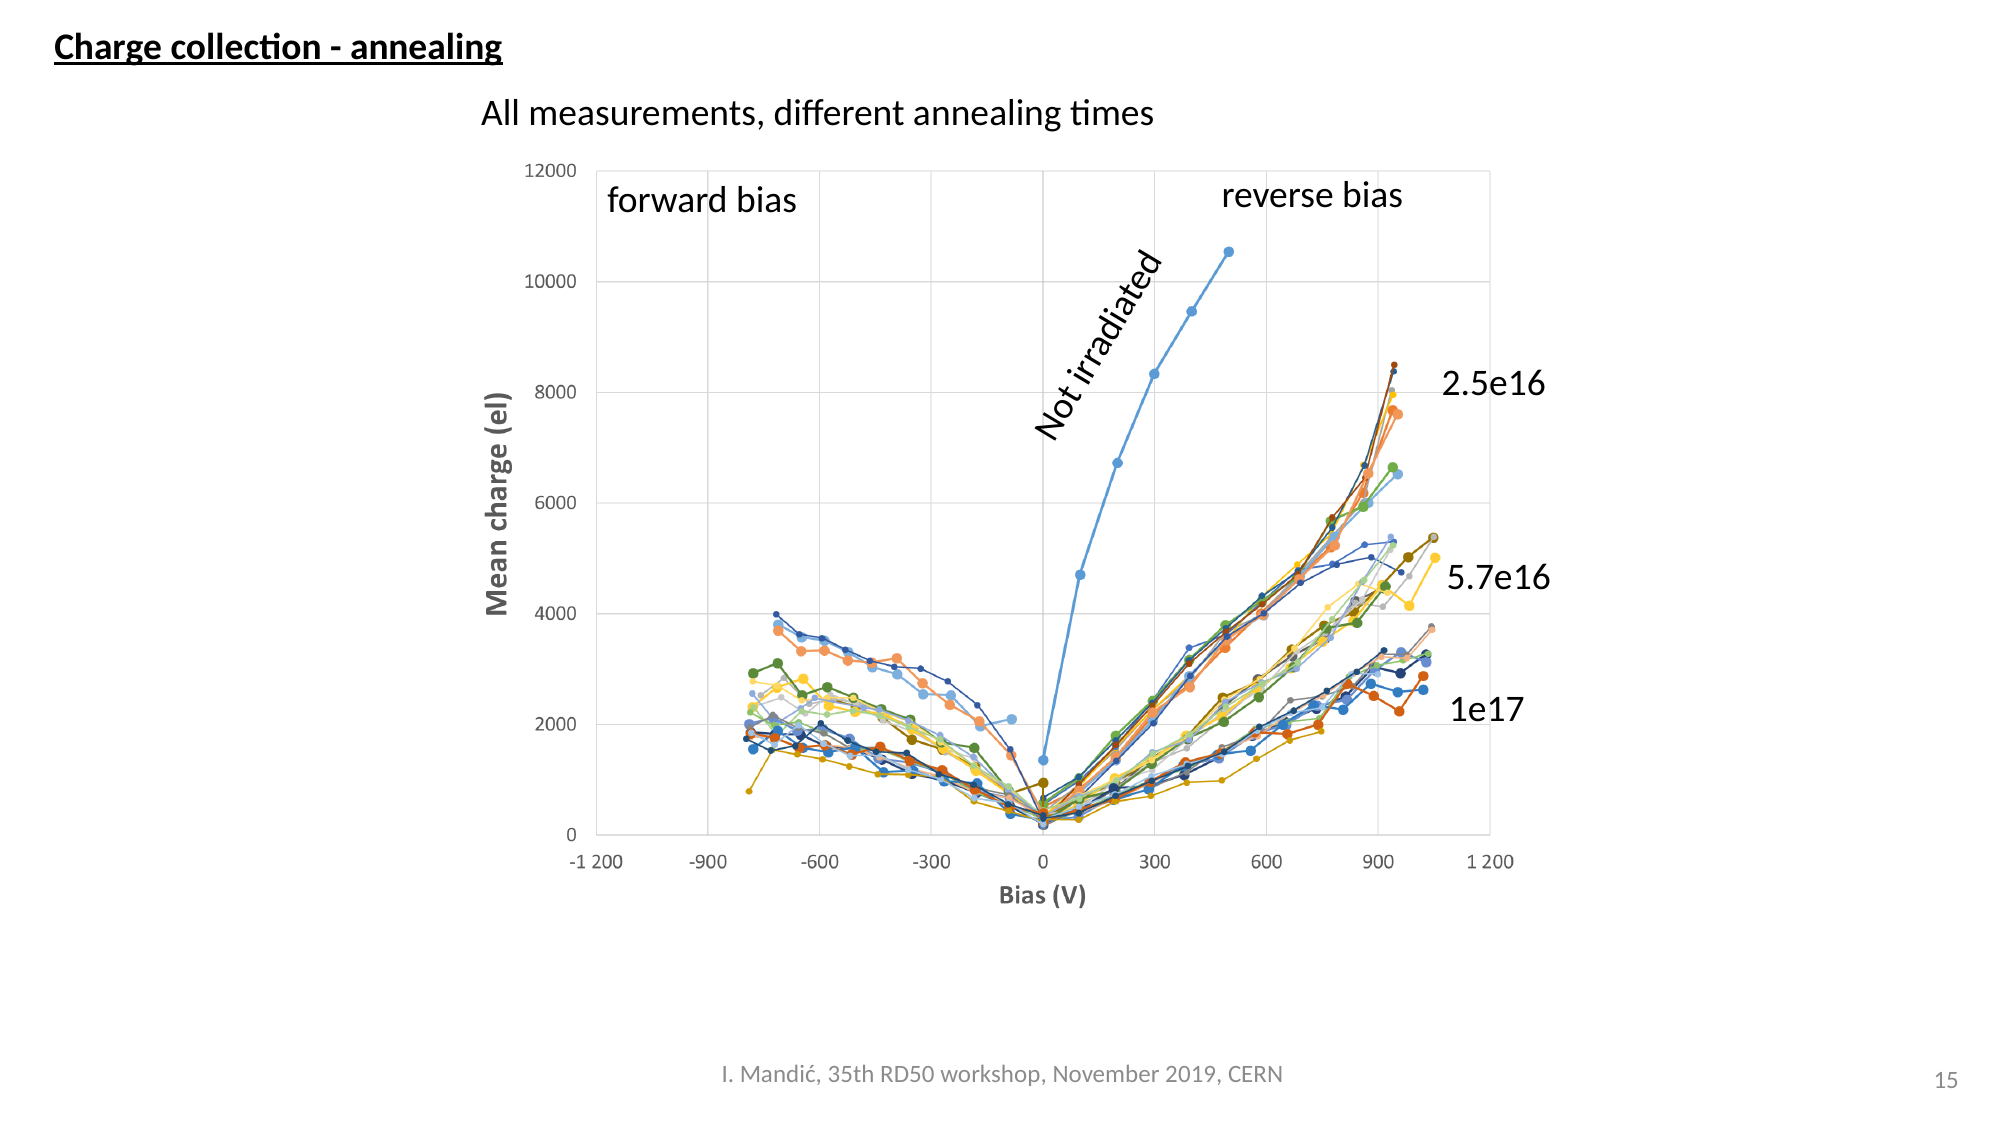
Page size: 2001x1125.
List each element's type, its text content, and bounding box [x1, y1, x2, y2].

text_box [459, 121, 1591, 930]
slide_number 15 [1523, 1048, 1974, 1109]
text_box Charge collection - annealing [39, 14, 518, 75]
footer I. Mandić, 35th RD50 workshop, November 2019, CERN [612, 1042, 1394, 1103]
text_box All measurements, different annealing times [466, 80, 1349, 121]
